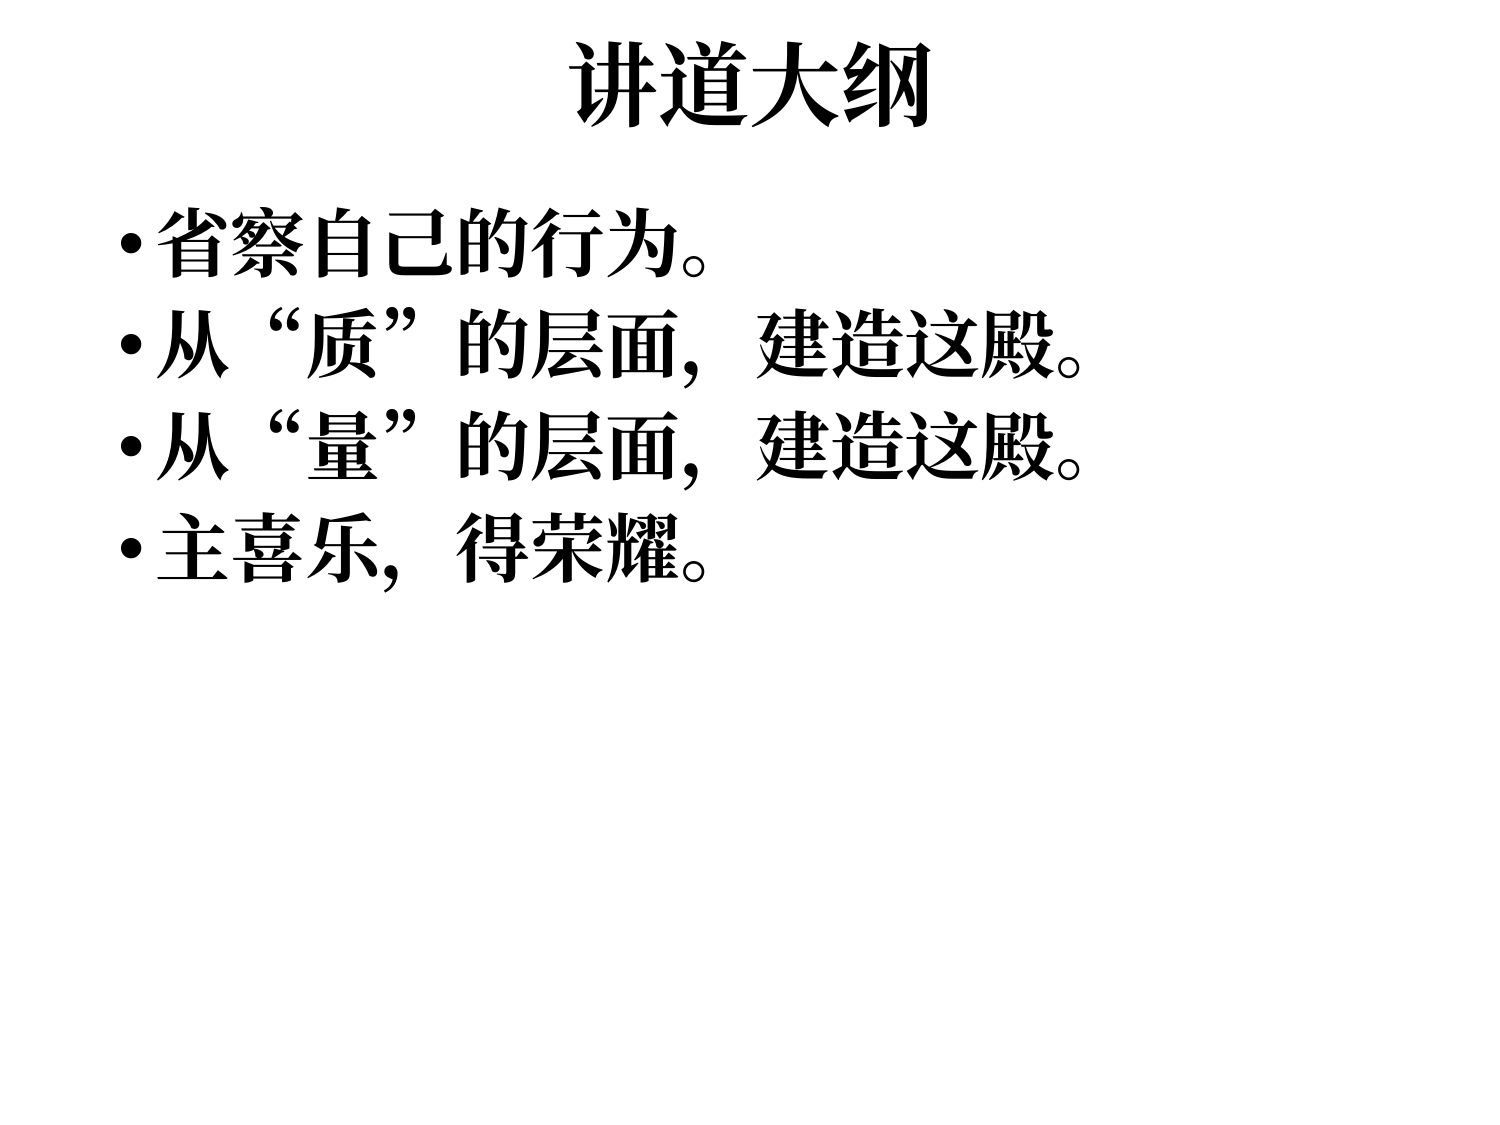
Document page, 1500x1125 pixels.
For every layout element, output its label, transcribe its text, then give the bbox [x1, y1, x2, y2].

title 讲道大纲 [103, 11, 1397, 169]
list 省察自己的行为。 从“质”的层面，建造这殿。 从“量”的层面，建造这殿。 主喜乐，得荣耀。 [103, 198, 1397, 1014]
